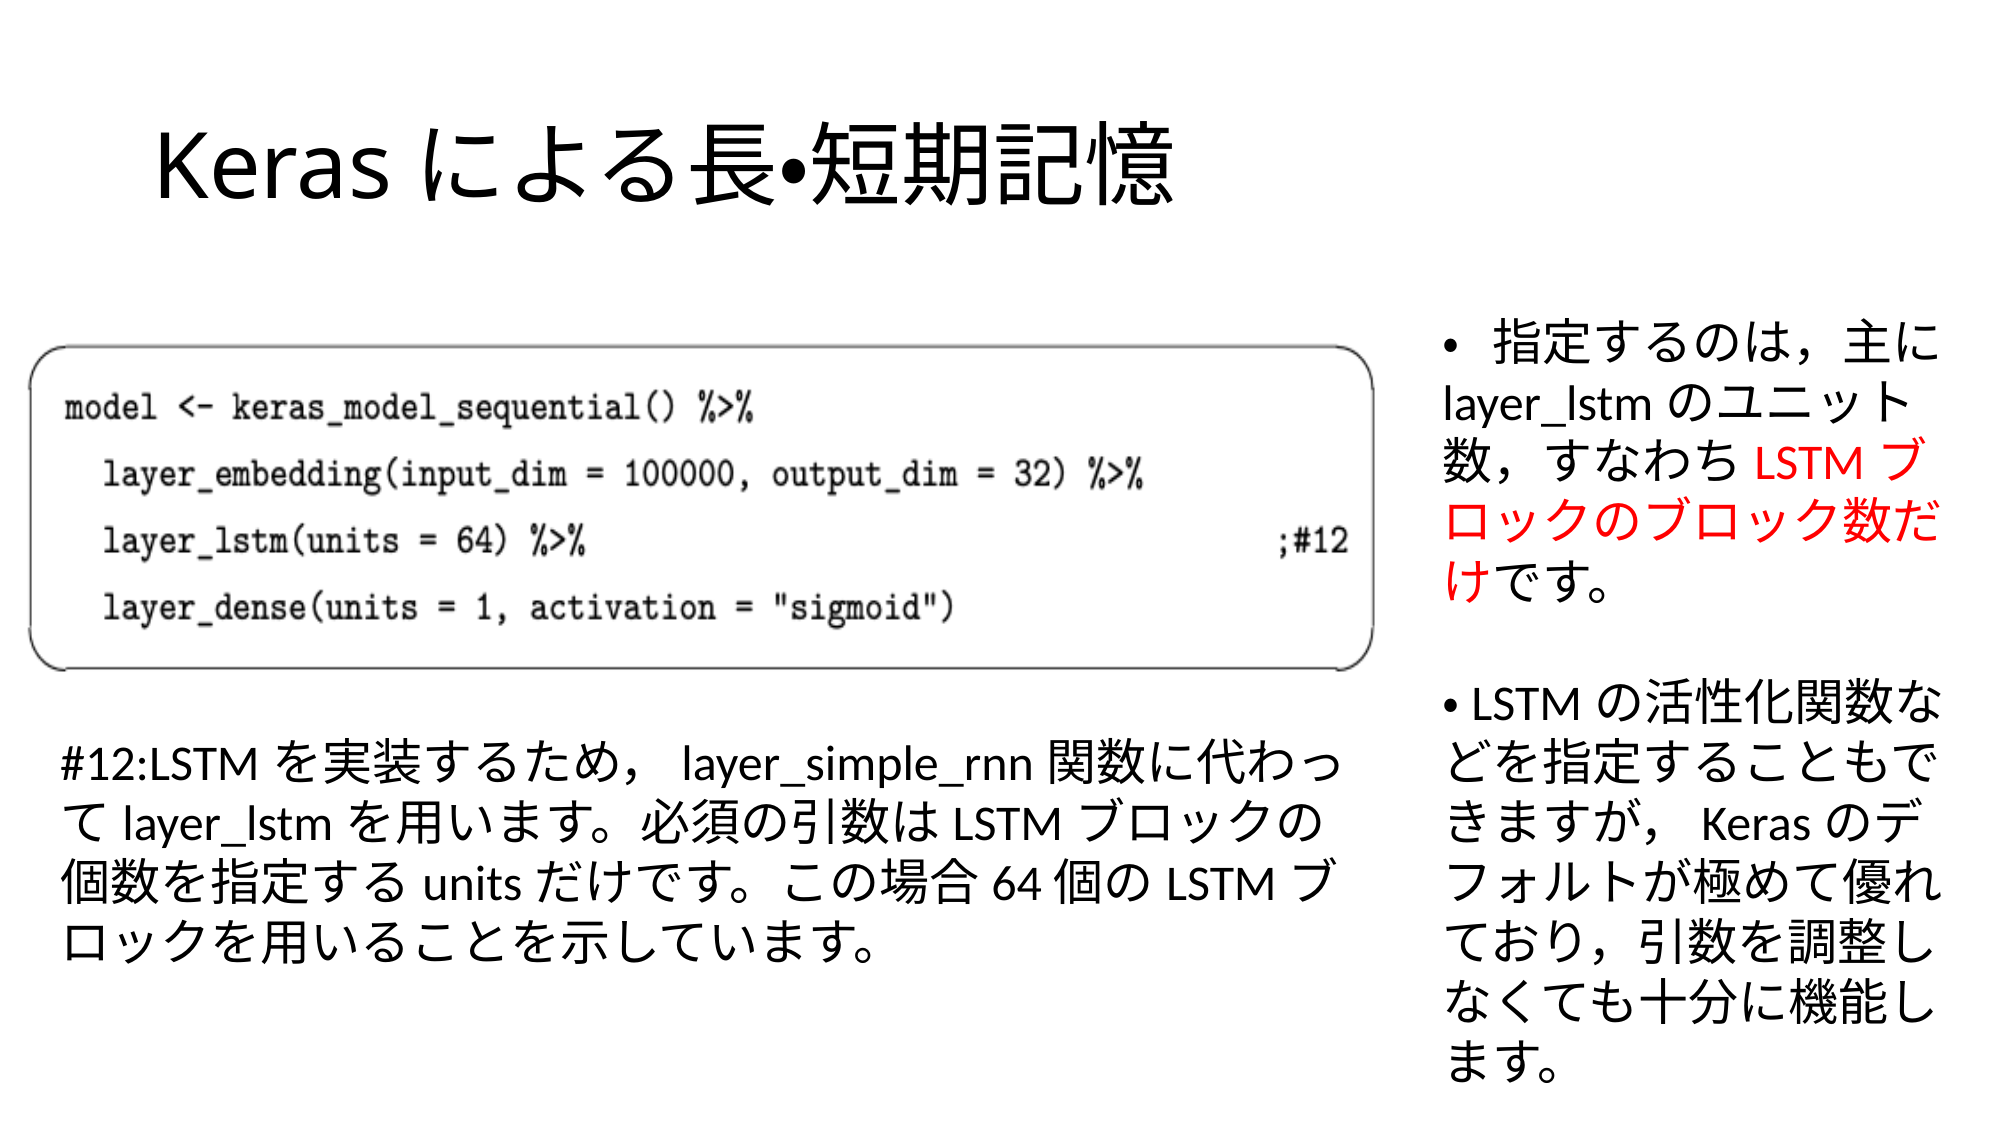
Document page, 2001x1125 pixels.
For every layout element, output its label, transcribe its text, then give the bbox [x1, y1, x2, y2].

text_box ・指定するのは，主にlayer_lstmのユニット数，すなわちLSTMブロックのブロック数だけです。 ・LSTMの活性化関数などを指定することもできますが，Kerasのデフォルトが極めて優れており，引数を調整しなくても十分に機能します。 [1427, 302, 1977, 1098]
title Kerasによる長・短期記憶 [137, 59, 1863, 278]
text_box #12:LSTMを実装するため，layer_simple_rnn関数に代わってlayer_lstmを用います。必須の引数はLSTMブロックの個数を指定するunitsだけです。この場合64個のLSTMブロックを用いることを示しています。 [45, 723, 1377, 978]
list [0, 332, 1398, 700]
